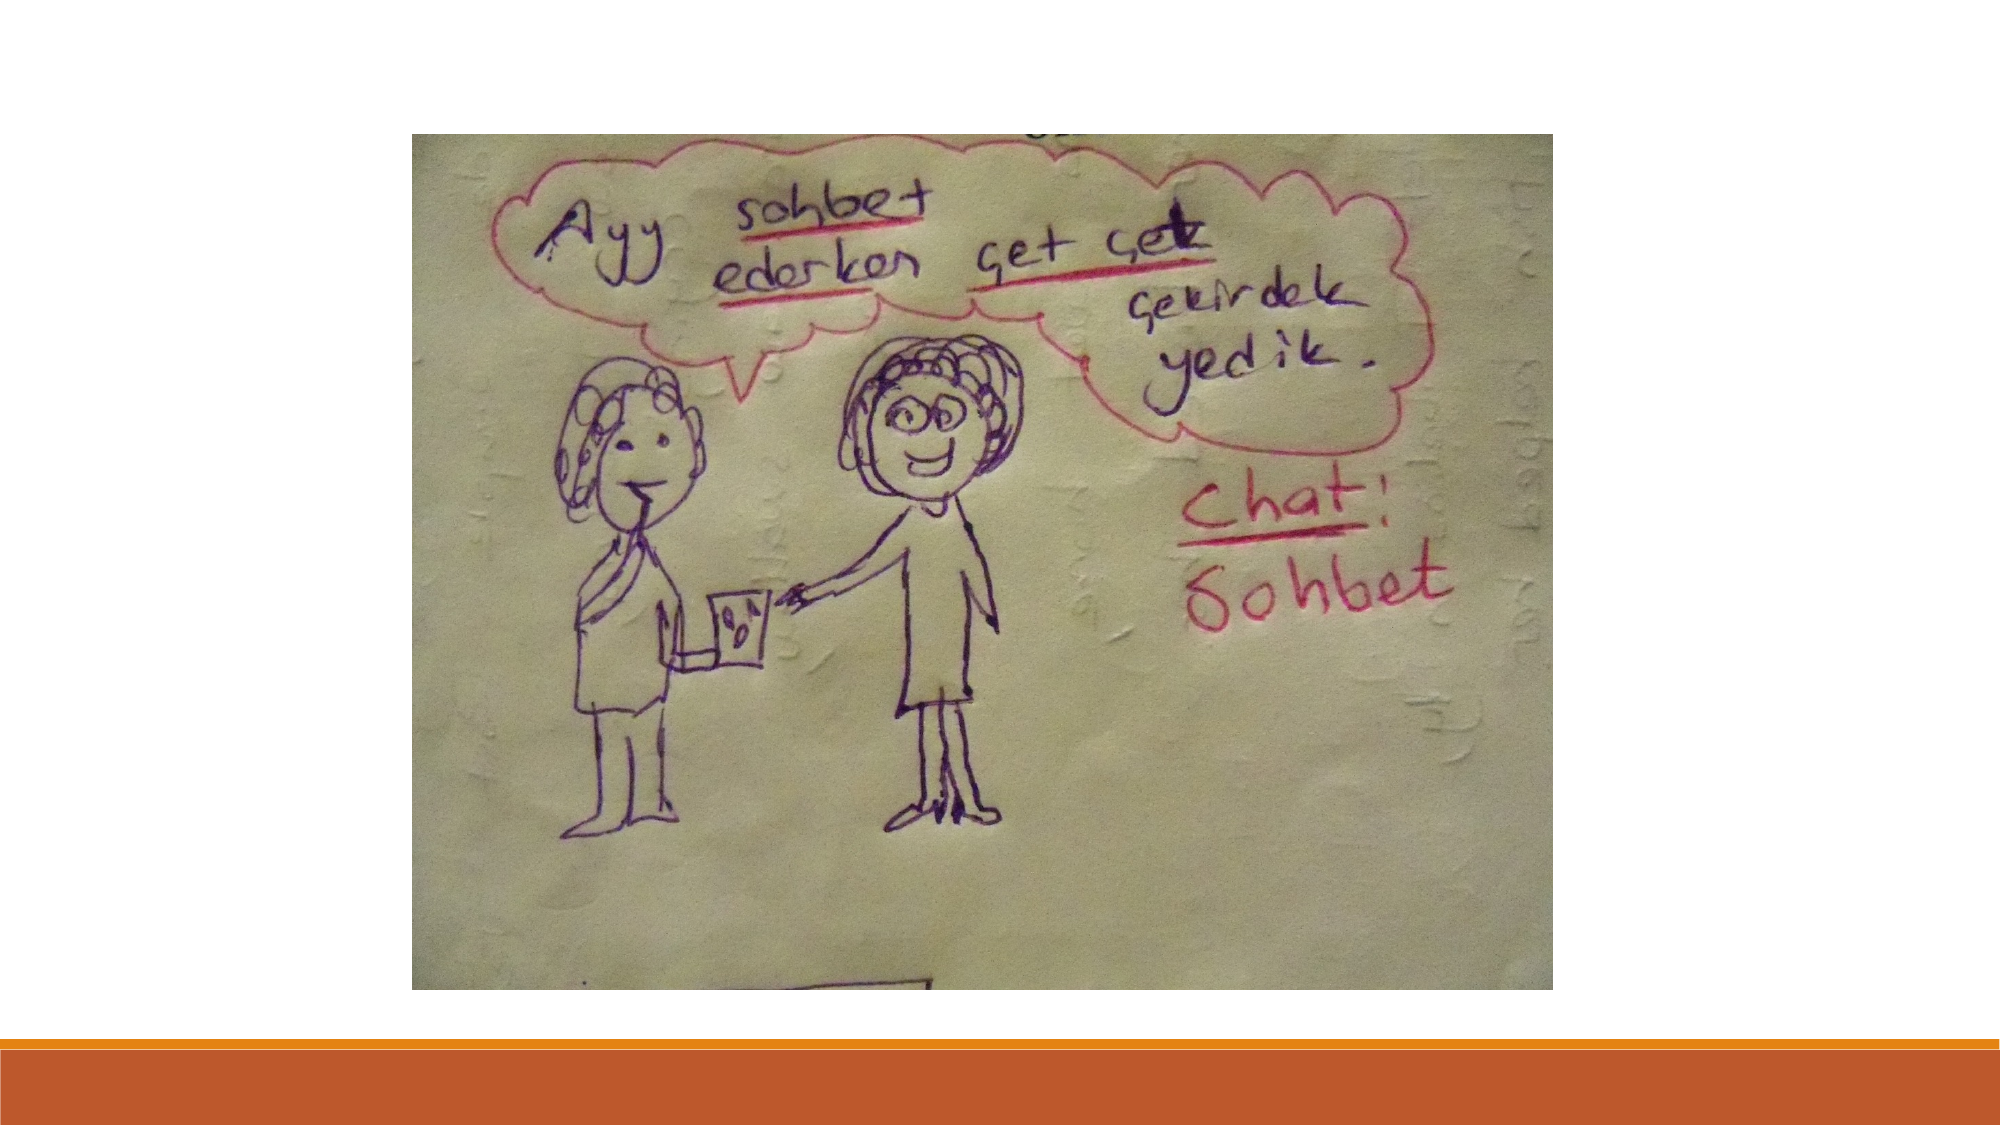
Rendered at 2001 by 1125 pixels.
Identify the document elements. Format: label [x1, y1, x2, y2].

picture [411, 134, 1553, 991]
